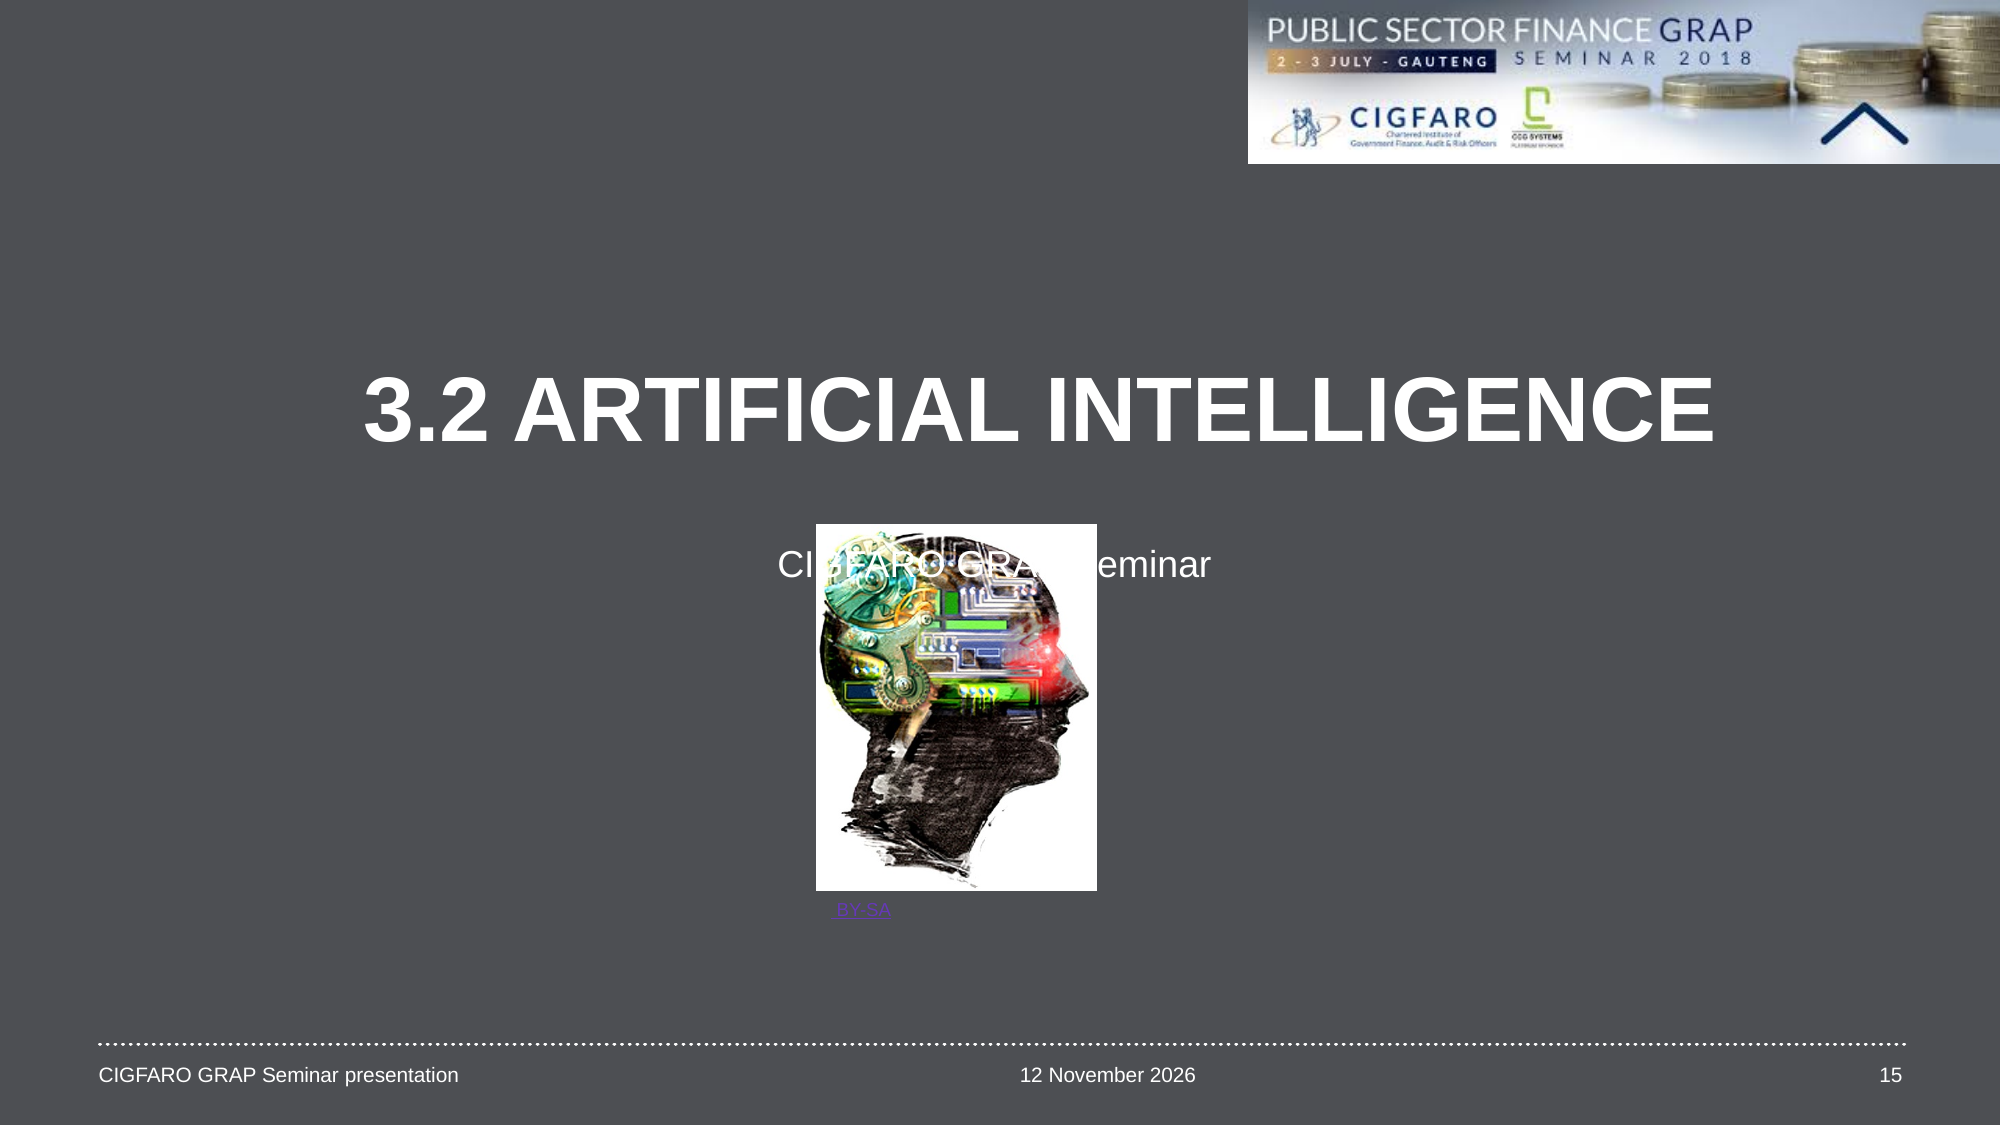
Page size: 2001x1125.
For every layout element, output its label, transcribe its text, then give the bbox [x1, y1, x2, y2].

footer CIGFARO GRAP Seminar presentation [98, 1046, 981, 1087]
picture [816, 523, 1097, 891]
slide_number 15 [1573, 1046, 1903, 1087]
text_box CIGFARO GRAP Seminar [762, 532, 811, 592]
text_box CIGFARO GRAP Seminar [1100, 532, 1238, 592]
list 3.2 ARTIFICIAL INTELLIGENCE [98, 0, 1984, 1007]
picture [1248, 0, 2000, 165]
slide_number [1019, 1046, 1487, 1087]
text_box BY-SA [816, 897, 1097, 928]
